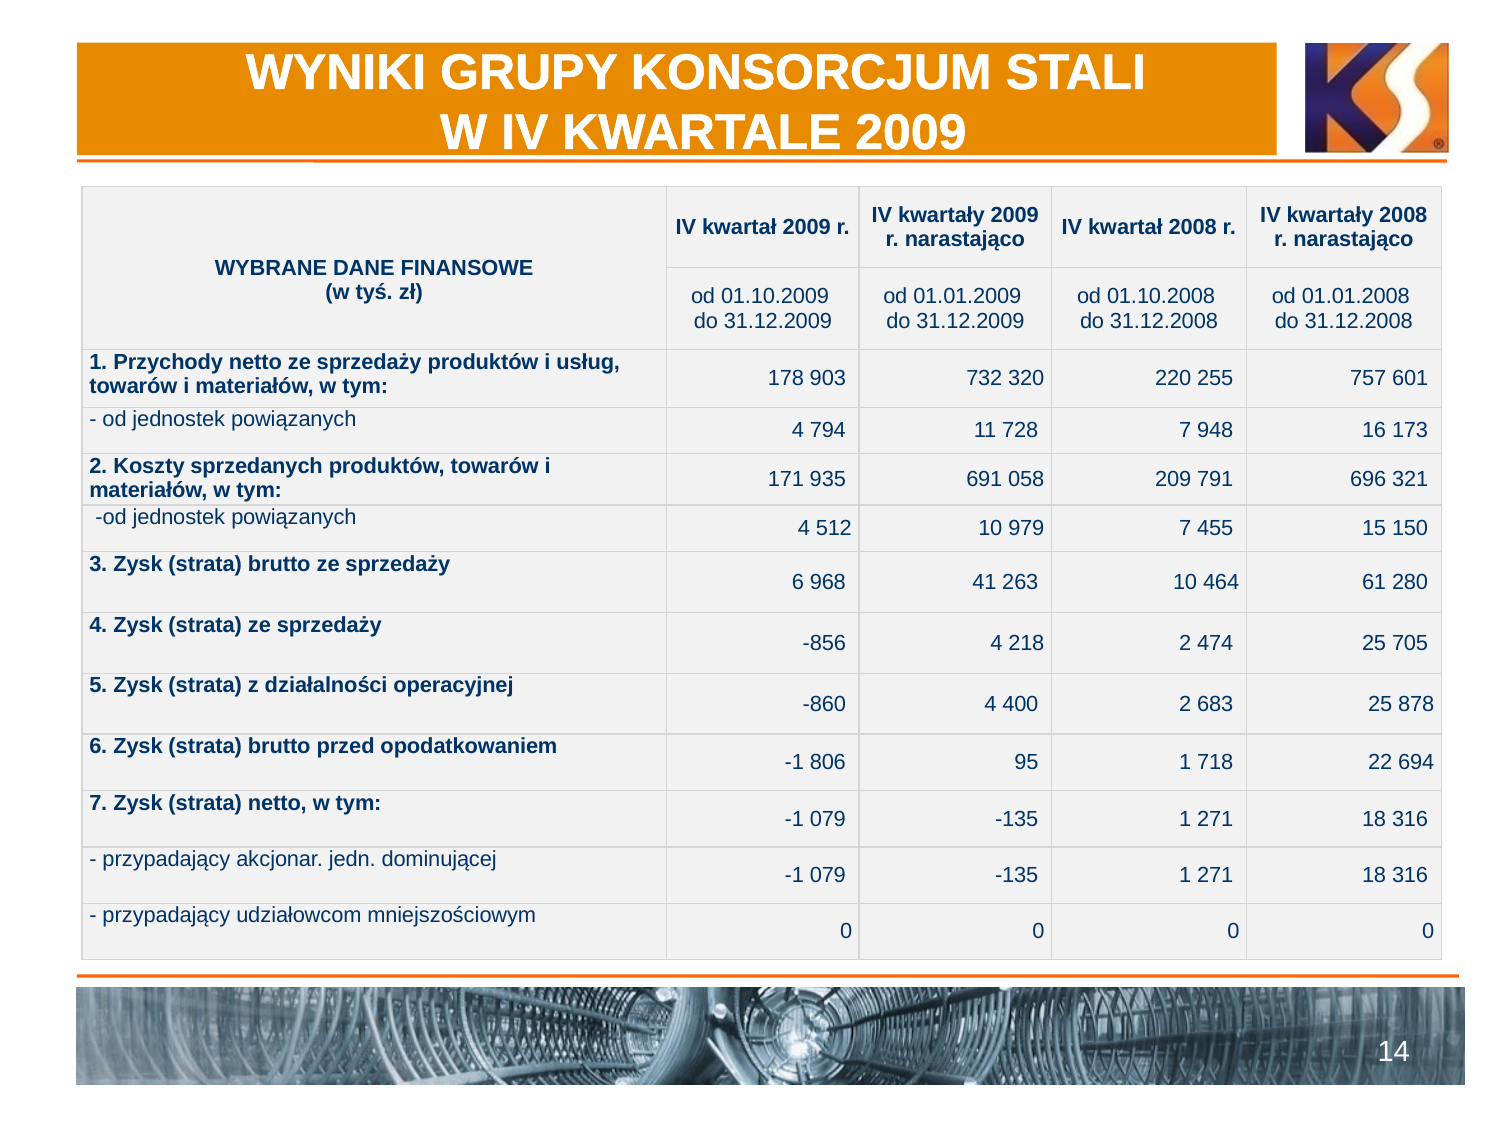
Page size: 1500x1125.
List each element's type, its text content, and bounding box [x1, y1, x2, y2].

table_header WYBRANE DANE FINANSOWE (w tyś. zł) [83, 187, 666, 349]
table_cell 691 058 [860, 454, 1051, 504]
slide_number 14 [1074, 1024, 1426, 1103]
table_cell 178 903 [667, 350, 858, 407]
table_cell 18 316 [1247, 848, 1441, 903]
text_box WYNIKI GRUPY KONSORCJUM STALI W IV KWARTALE 2009 [152, 46, 1254, 151]
table_cell 5. Zysk (strata) z działalności operacyjnej [83, 674, 666, 733]
table_cell od 01.10.2008 do 31.12.2008 [1052, 268, 1246, 349]
table_cell 1 271 [1052, 848, 1246, 903]
table_cell 6. Zysk (strata) brutto przed opodatkowaniem [83, 735, 666, 790]
table_cell -1 806 [667, 735, 858, 790]
table_cell 7 455 [1052, 506, 1246, 551]
table_cell 25 705 [1247, 613, 1441, 673]
table_cell 41 263 [860, 552, 1051, 612]
table_cell 0 [1052, 904, 1246, 959]
picture [76, 987, 1465, 1085]
table_cell 209 791 [1052, 454, 1246, 504]
table_cell od 01.01.2008 do 31.12.2008 [1247, 268, 1441, 349]
table_header IV kwartały 2008 r. narastająco [1247, 187, 1441, 267]
table_cell 732 320 [860, 350, 1051, 407]
table_cell 4 400 [860, 674, 1051, 733]
table_cell 2 683 [1052, 674, 1246, 733]
table_cell 696 321 [1247, 454, 1441, 504]
table_cell 95 [860, 735, 1051, 790]
table_cell 1. Przychody netto ze sprzedaży produktów i usług, towarów i materiałów, w tym: [83, 350, 666, 407]
table_cell 22 694 [1247, 735, 1441, 790]
table_cell -1 079 [667, 848, 858, 903]
table_cell - przypadający akcjonar. jedn. dominującej [83, 848, 666, 903]
table_cell 1 271 [1052, 791, 1246, 846]
table_cell 0 [860, 904, 1051, 959]
table_cell 220 255 [1052, 350, 1246, 407]
table_cell 61 280 [1247, 552, 1441, 612]
table_header IV kwartał 2008 r. [1052, 187, 1246, 267]
table_cell 15 150 [1247, 506, 1441, 551]
table_cell -od jednostek powiązanych [83, 506, 666, 551]
table_cell 7. Zysk (strata) netto, w tym: [83, 791, 666, 846]
picture [1305, 43, 1449, 153]
table_cell 3. Zysk (strata) brutto ze sprzedaży [83, 552, 666, 612]
table_cell 2. Koszty sprzedanych produktów, towarów i materiałów, w tym: [83, 454, 666, 504]
table_cell 4 512 [667, 506, 858, 551]
table_cell 6 968 [667, 552, 858, 612]
table_header IV kwartały 2009 r. narastająco [860, 187, 1051, 267]
table_cell -856 [667, 613, 858, 673]
table_cell 0 [667, 904, 858, 959]
table_cell 4 218 [860, 613, 1051, 673]
table_cell 757 601 [1247, 350, 1441, 407]
table_cell 10 979 [860, 506, 1051, 551]
table_cell - przypadający udziałowcom mniejszościowym [83, 904, 666, 959]
table_cell 171 935 [667, 454, 858, 504]
table_cell 10 464 [1052, 552, 1246, 612]
table_cell 16 173 [1247, 408, 1441, 453]
table_cell od 01.01.2009 do 31.12.2009 [860, 268, 1051, 349]
table_cell - od jednostek powiązanych [83, 408, 666, 453]
table_cell 1 718 [1052, 735, 1246, 790]
table_cell 0 [1247, 904, 1441, 959]
table_header IV kwartał 2009 r. [667, 187, 858, 267]
table_cell 2 474 [1052, 613, 1246, 673]
table_cell -860 [667, 674, 858, 733]
table_cell 4 794 [667, 408, 858, 453]
table_cell 18 316 [1247, 791, 1441, 846]
table_cell 25 878 [1247, 674, 1441, 733]
table_cell 4. Zysk (strata) ze sprzedaży [83, 613, 666, 673]
table_cell od 01.10.2009 do 31.12.2009 [667, 268, 858, 349]
table_cell -1 079 [667, 791, 858, 846]
table_cell -135 [860, 791, 1051, 846]
table_cell 7 948 [1052, 408, 1246, 453]
table_cell -135 [860, 848, 1051, 903]
table_cell 11 728 [860, 408, 1051, 453]
